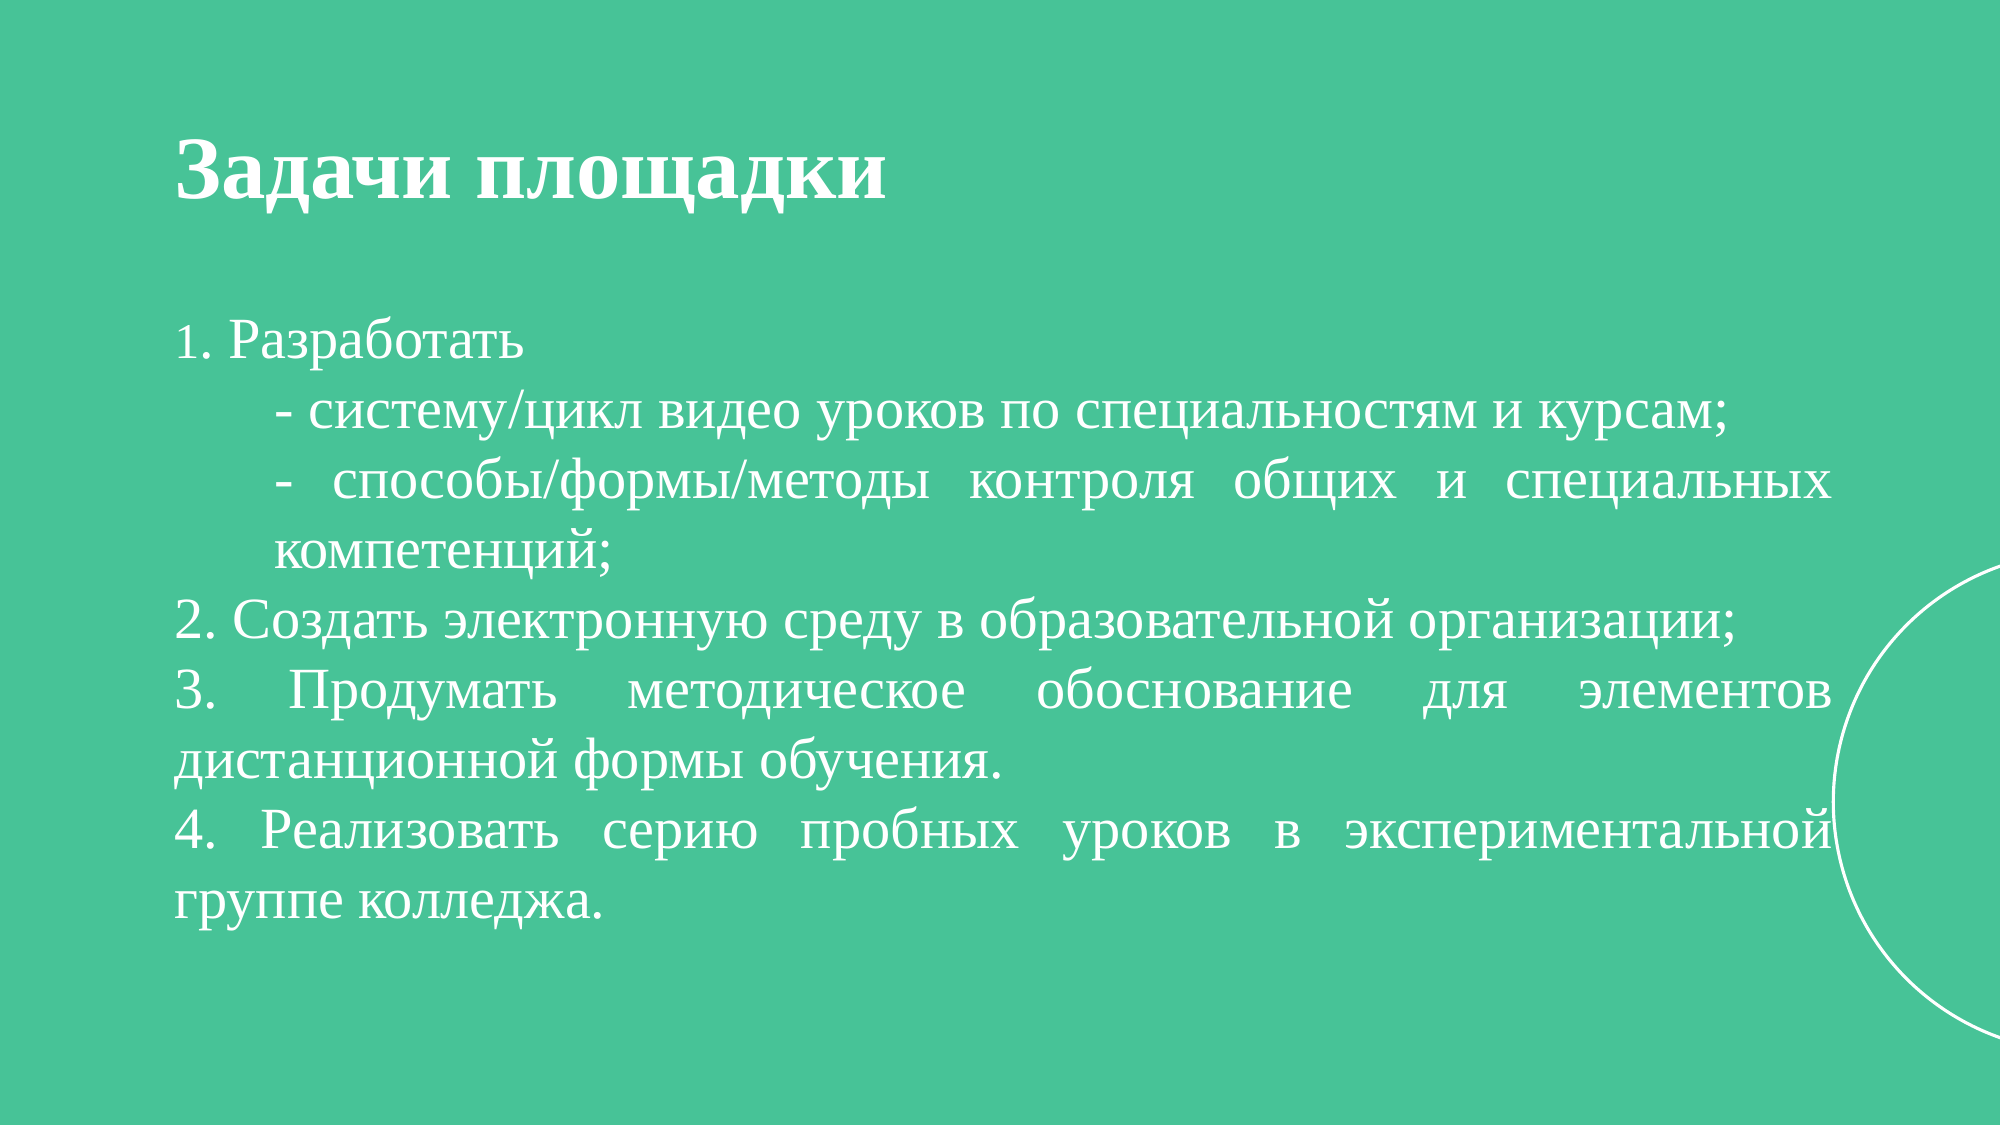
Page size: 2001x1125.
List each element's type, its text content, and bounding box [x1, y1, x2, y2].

text_box Задачи площадки 1. Разработать - систему/цикл видео уроков по специальностям и курсам; - способы/формы/методы контроля общих и специальных компетенций; 2. Создать электронную среду в образовательной организации; 3. Продумать методическое обоснование для элементов дистанционной формы обучения. 4. Реализовать серию пробных уроков в экспериментальной группе колледжа. [174, 129, 1834, 1052]
text_box [1833, 566, 2000, 1038]
